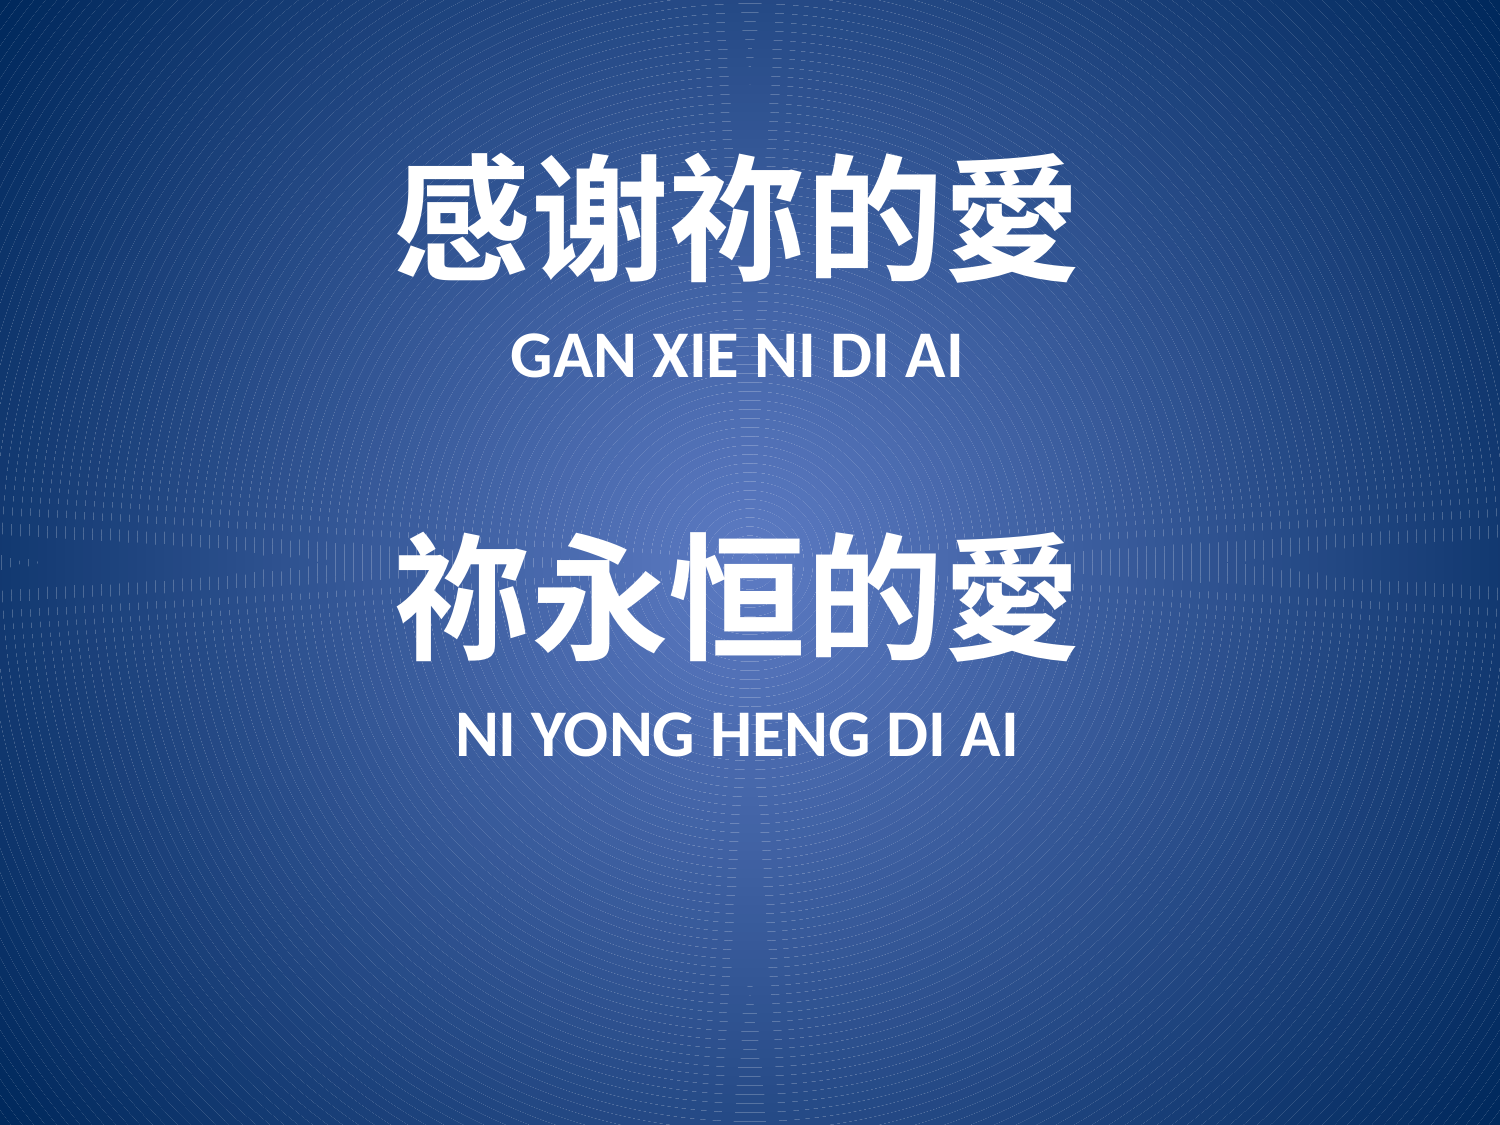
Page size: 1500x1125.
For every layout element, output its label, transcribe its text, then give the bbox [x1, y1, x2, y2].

list 感谢祢的愛 GAN XIE NI DI AI 祢永恒的愛 NI YONG HENG DI AI [62, 125, 1413, 1088]
